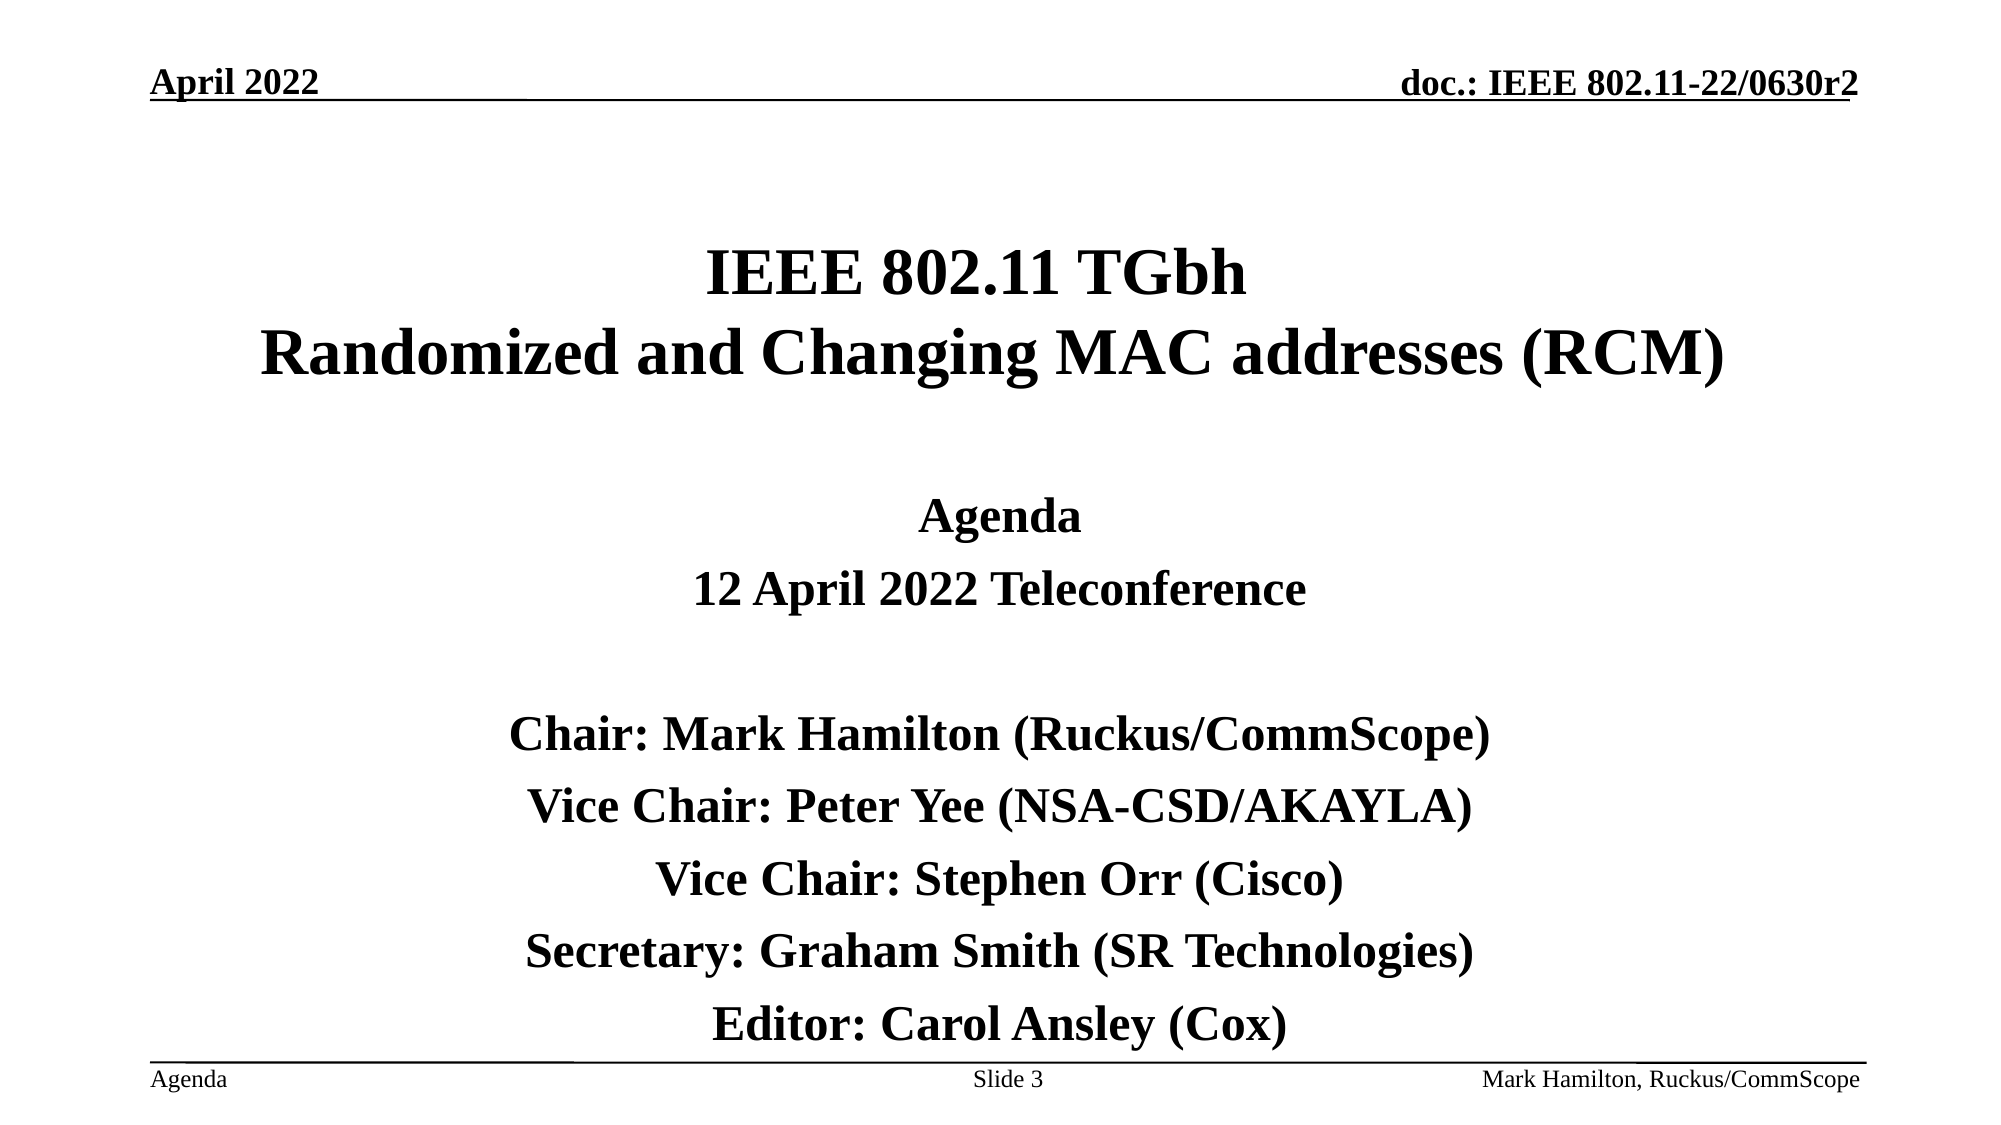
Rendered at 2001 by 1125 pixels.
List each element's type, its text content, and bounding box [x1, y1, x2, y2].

slide_number Slide 3 [950, 1061, 1067, 1123]
subtitle Agenda 12 April 2022 Teleconference Chair: Mark Hamilton (Ruckus/CommScope) Vice Chair: Peter Yee (NSA-CSD/AKAYLA) Vice Chair: Stephen Orr (Cisco) Secretary: Graham Smith (SR Technologies) Editor: Carol Ansley (Cox) [299, 474, 1701, 763]
title IEEE 802.11 TGbh Randomized and Changing MAC addresses (RCM) [112, 187, 1876, 429]
